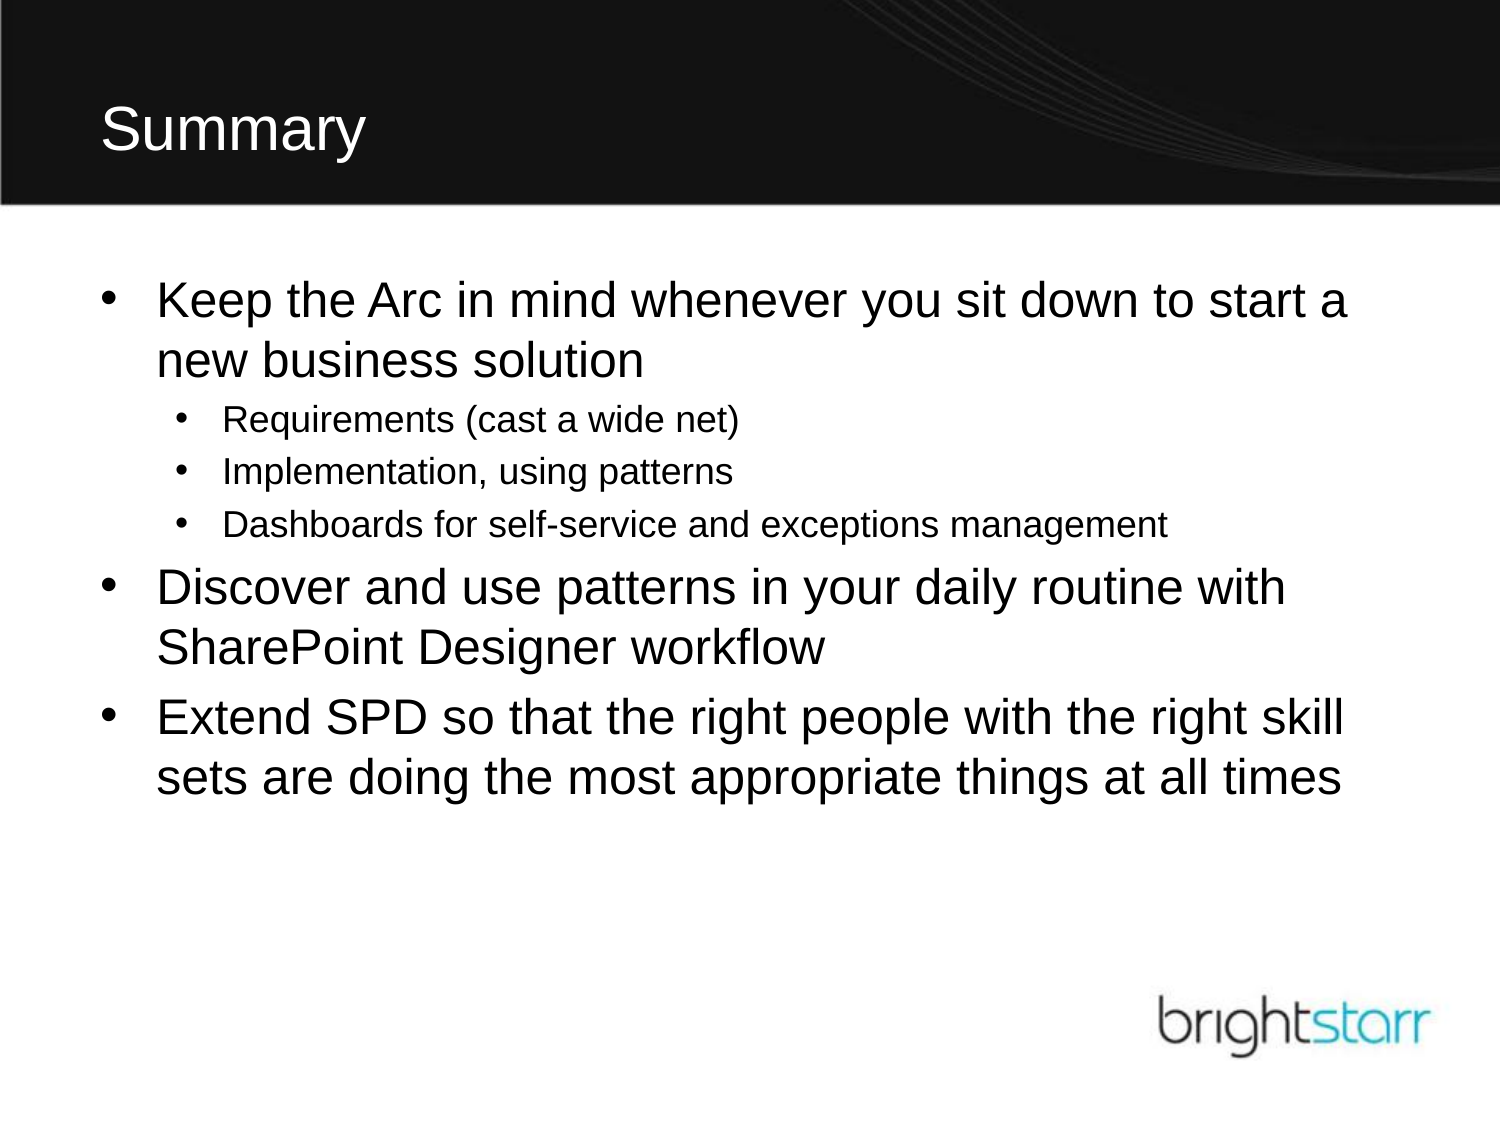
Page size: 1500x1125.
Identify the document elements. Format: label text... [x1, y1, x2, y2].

title Summary [100, 54, 975, 197]
picture [0, 0, 1500, 1125]
list Keep the Arc in mind whenever you sit down to start a new business solution Requirements (cast a wide net) Implementation, using patterns Dashboards for self-service and exceptions management Discover and use patterns in your daily routine with SharePoint Designer workflow Extend SPD so that the right people with the right skill sets are doing the most appropriate things at all times [100, 266, 1400, 1059]
